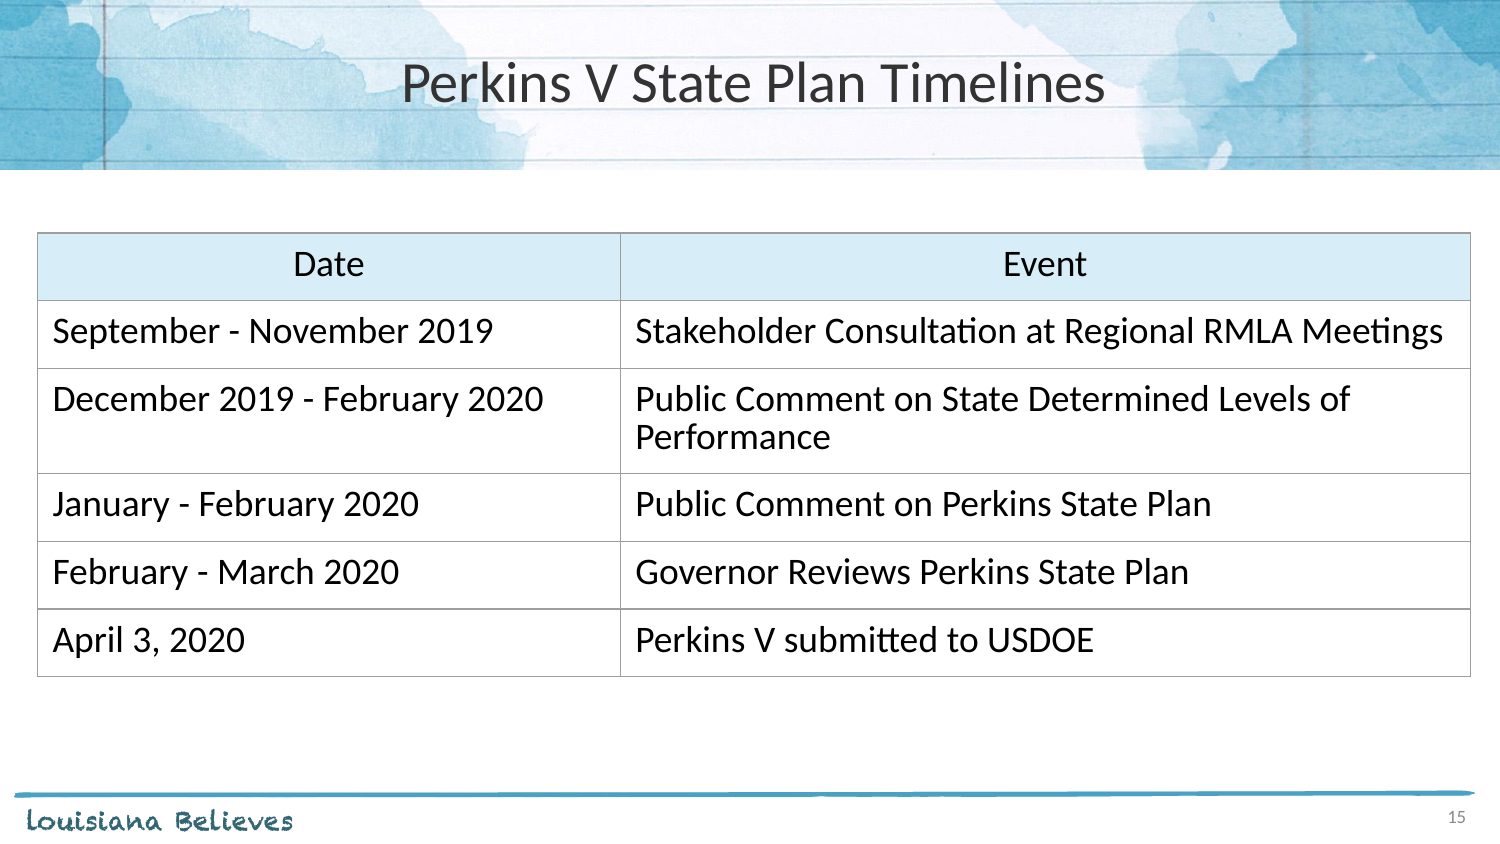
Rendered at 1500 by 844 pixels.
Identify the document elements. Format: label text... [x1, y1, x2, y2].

table_cell April 3, 2020 [38, 610, 620, 676]
table_header Event [621, 234, 1470, 300]
table_cell Perkins V submitted to USDOE [621, 610, 1470, 676]
title Perkins V State Plan Timelines [7, 0, 1500, 170]
list [95, 187, 1475, 279]
table_cell September - November 2019 [38, 301, 620, 368]
table_cell December 2019 - February 2020 [38, 369, 620, 473]
table_cell January - February 2020 [38, 474, 620, 541]
picture [0, 786, 1488, 844]
picture [0, 0, 7, 170]
table_cell Stakeholder Consultation at Regional RMLA Meetings [621, 301, 1470, 368]
table_cell Governor Reviews Perkins State Plan [621, 542, 1470, 608]
table_cell Public Comment on Perkins State Plan [621, 474, 1470, 541]
table_cell Public Comment on State Determined Levels of Performance [621, 369, 1470, 473]
table_header Date [38, 234, 620, 300]
table_cell February - March 2020 [38, 542, 620, 608]
